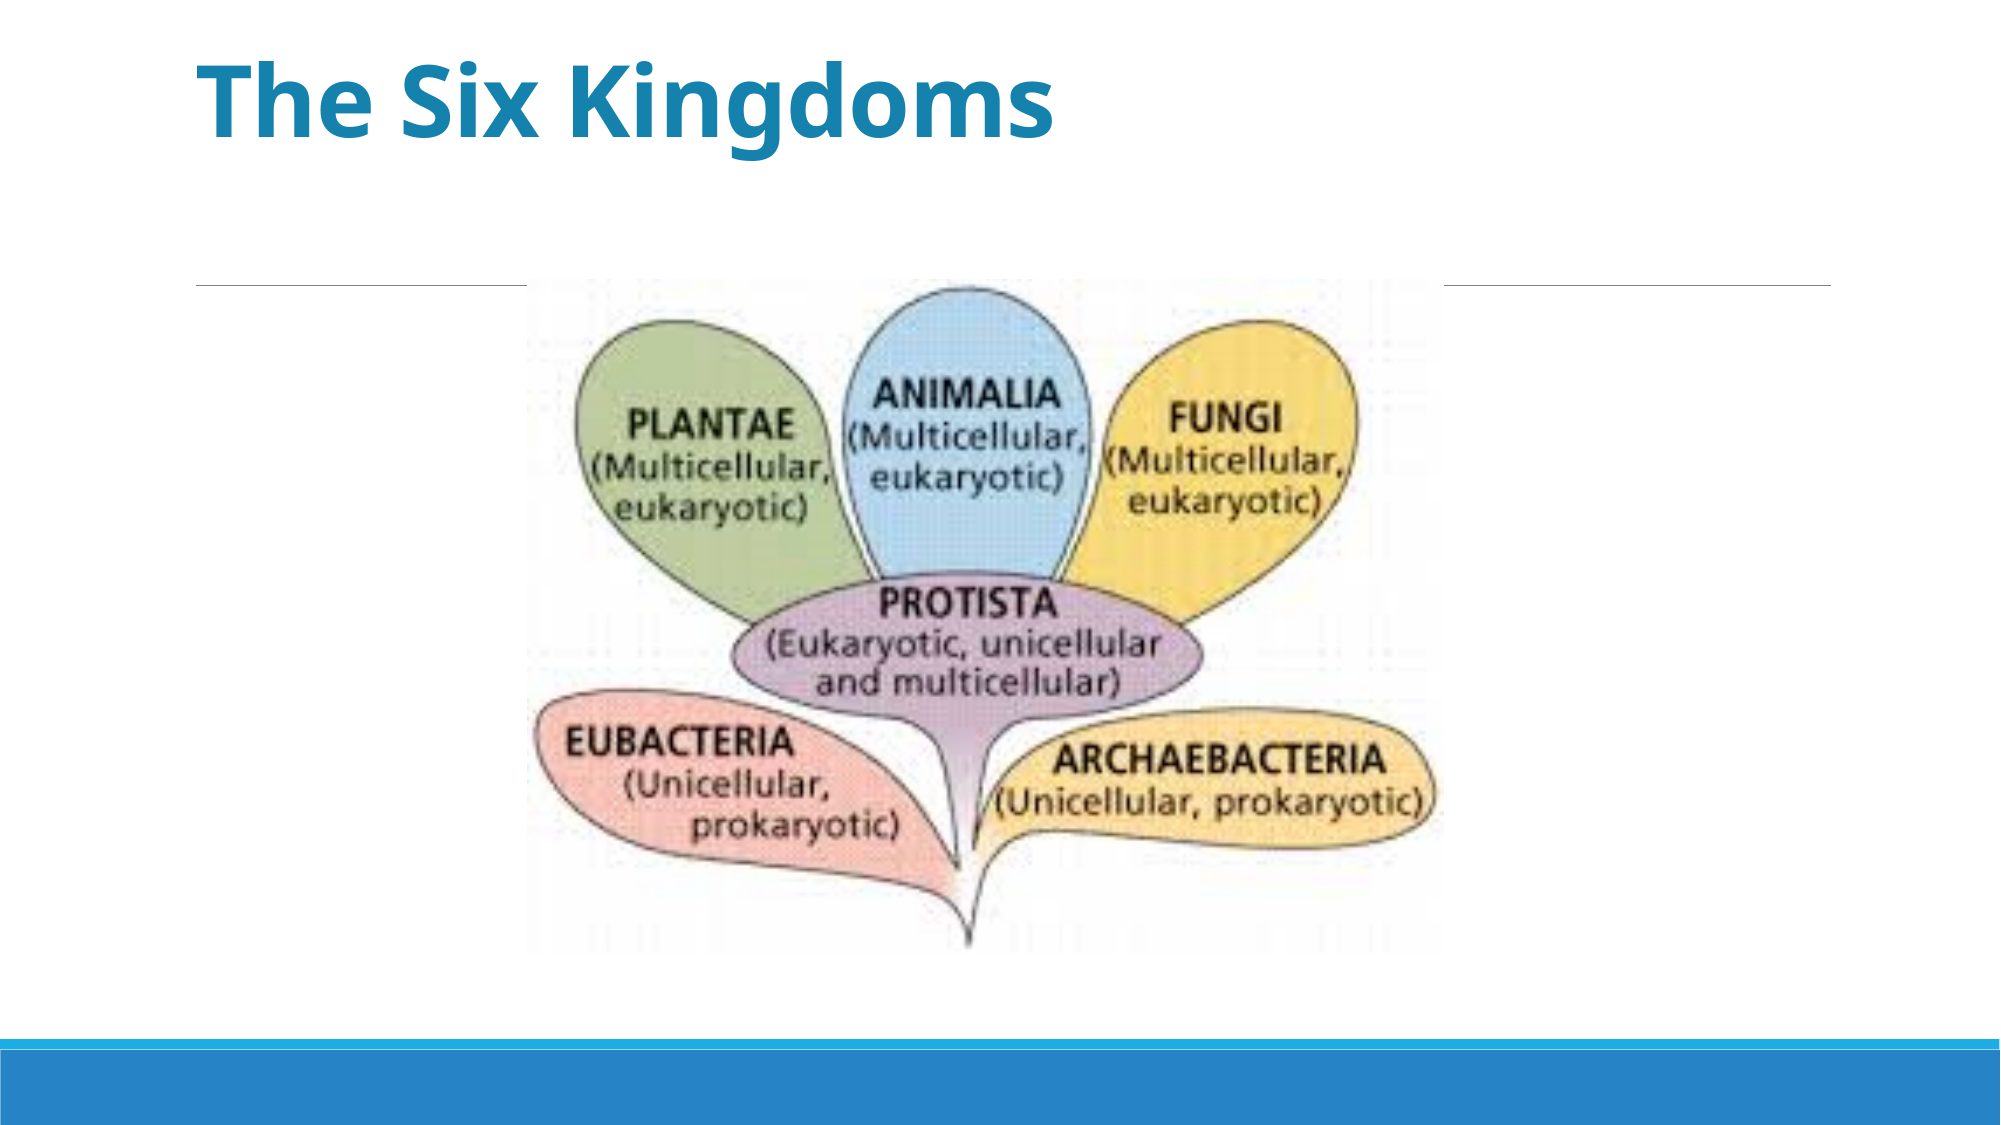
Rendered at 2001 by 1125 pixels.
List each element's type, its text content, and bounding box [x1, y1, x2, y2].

title The Six Kingdoms [180, 47, 1830, 285]
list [527, 279, 1444, 958]
